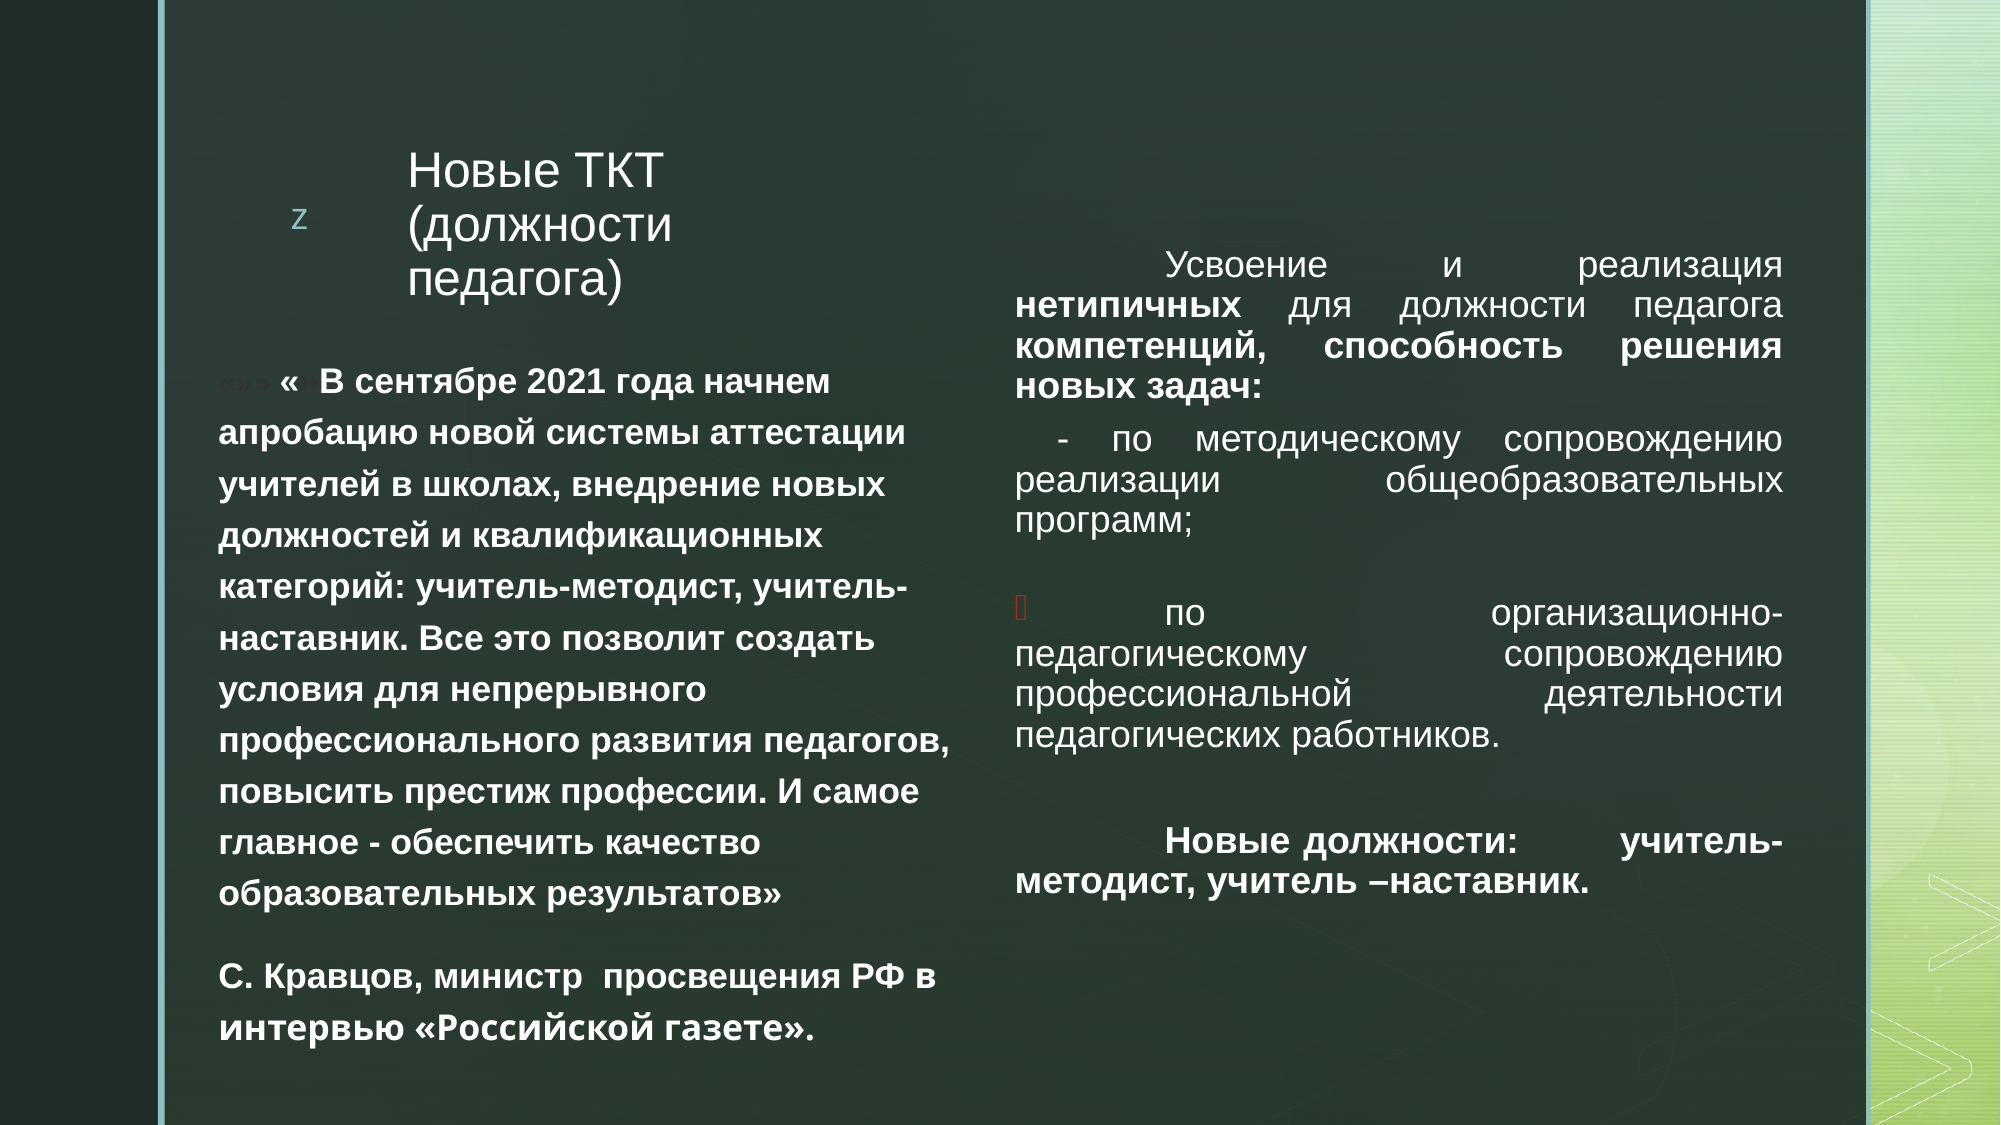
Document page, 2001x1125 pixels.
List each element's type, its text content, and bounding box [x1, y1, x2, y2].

title Новые ТКТ (должности педагога) [392, 125, 838, 315]
picture [1871, 0, 2001, 1125]
list Усвоение и реализация нетипичных для должности педагога компетенций, способность решения новых задач: - по методическому сопровождению реализации общеобразовательных программ; по организационно-педагогическому сопровождению профессиональной деятельности педагогических работников. Новые должности: учитель-методист, учитель –наставник. [999, 237, 1799, 988]
list «»» «»В сентябре 2021 года начнем апробацию новой системы аттестации учителей в школах, внедрение новых должностей и квалификационных категорий: учитель-методист, учитель-наставник. Все это позволит создать условия для непрерывного профессионального развития педагогов, повысить престиж профессии. И самое главное - обеспечить качество образовательных результатов» С. Кравцов, министр просвещения РФ в интервью «Российской газете». [203, 342, 970, 1065]
